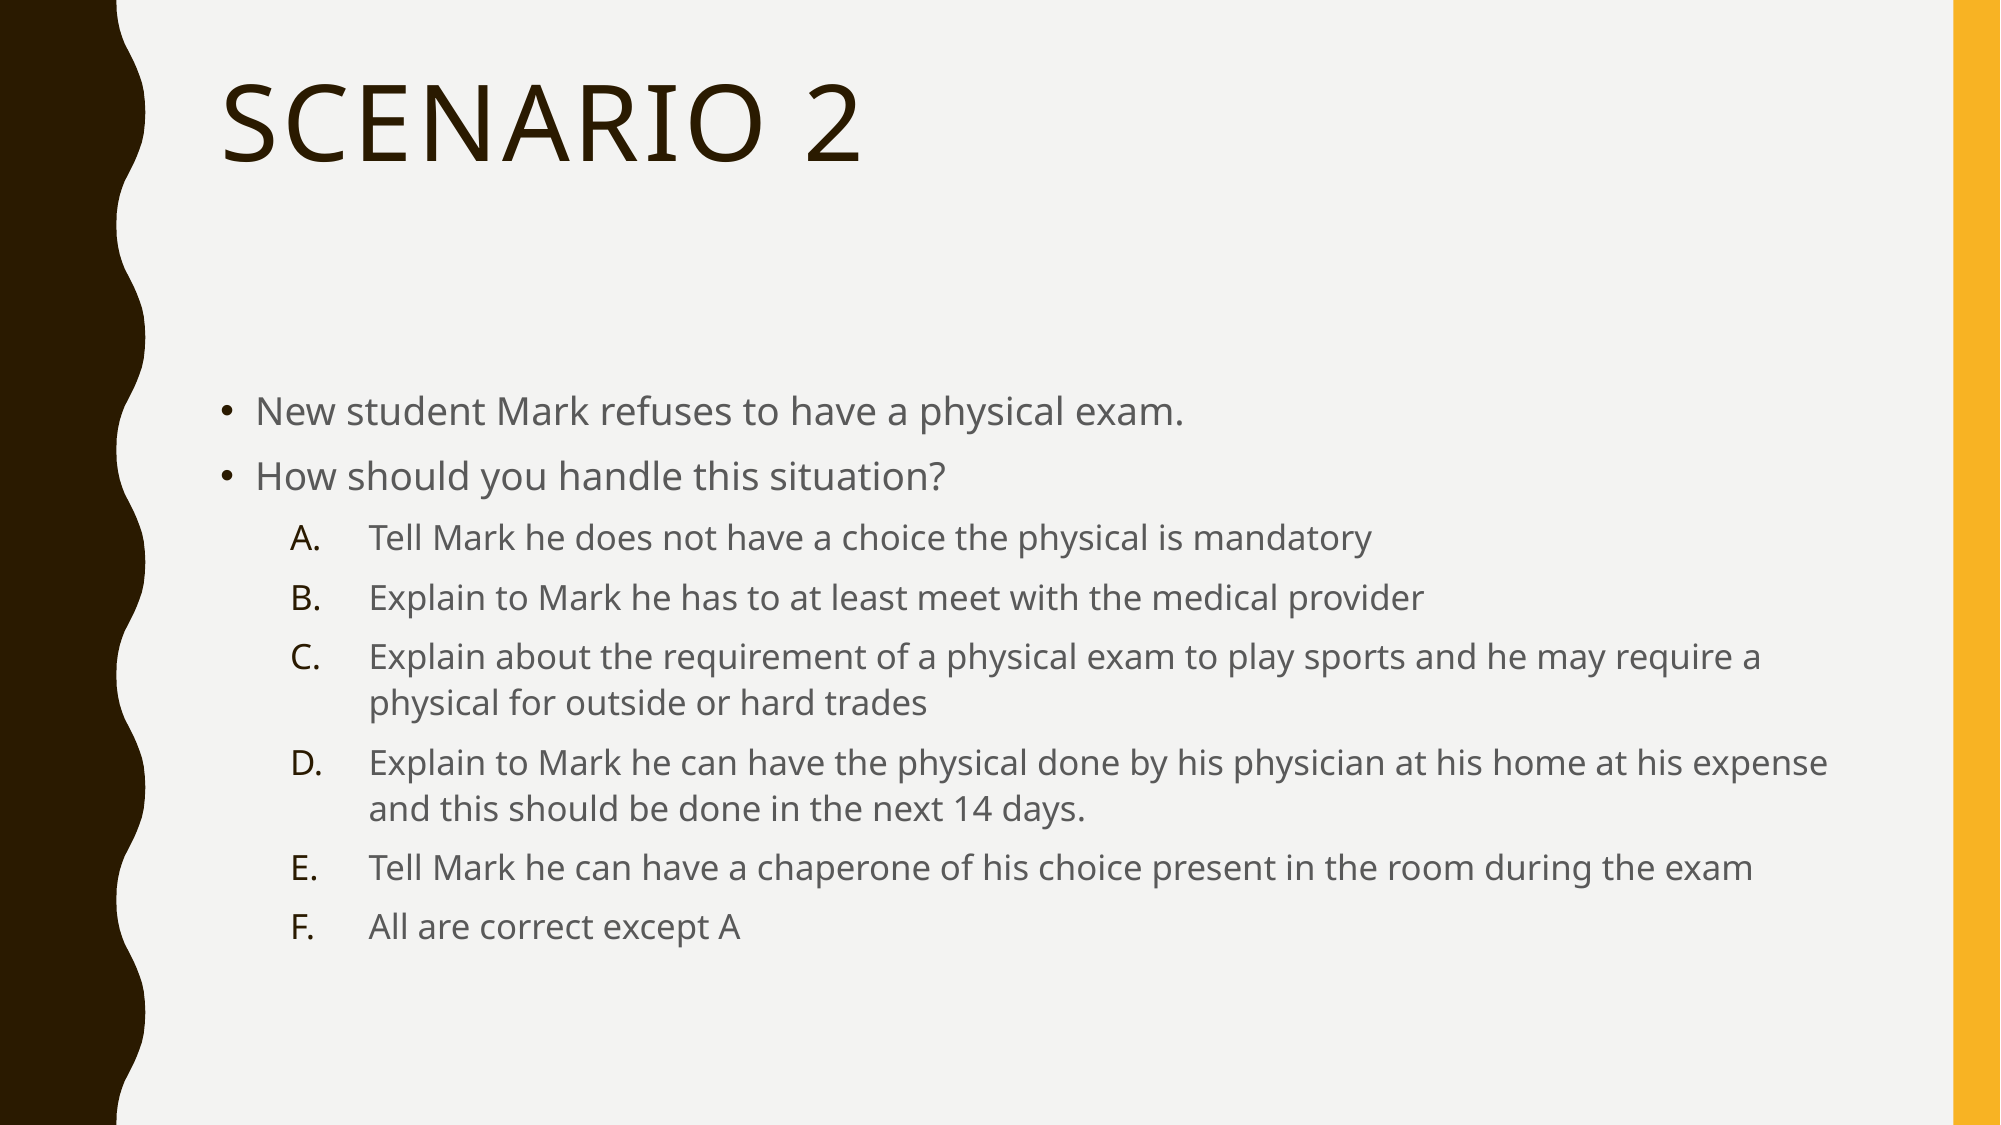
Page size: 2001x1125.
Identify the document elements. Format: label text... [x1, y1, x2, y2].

list New student Mark refuses to have a physical exam. How should you handle this situation? Tell Mark he does not have a choice the physical is mandatory Explain to Mark he has to at least meet with the medical provider Explain about the requirement of a physical exam to play sports and he may require a physical for outside or hard trades Explain to Mark he can have the physical done by his physician at his home at his expense and this should be done in the next 14 days. Tell Mark he can have a chaperone of his choice present in the room during the exam All are correct except A [205, 375, 1875, 965]
title Scenario 2 [205, 62, 1875, 308]
